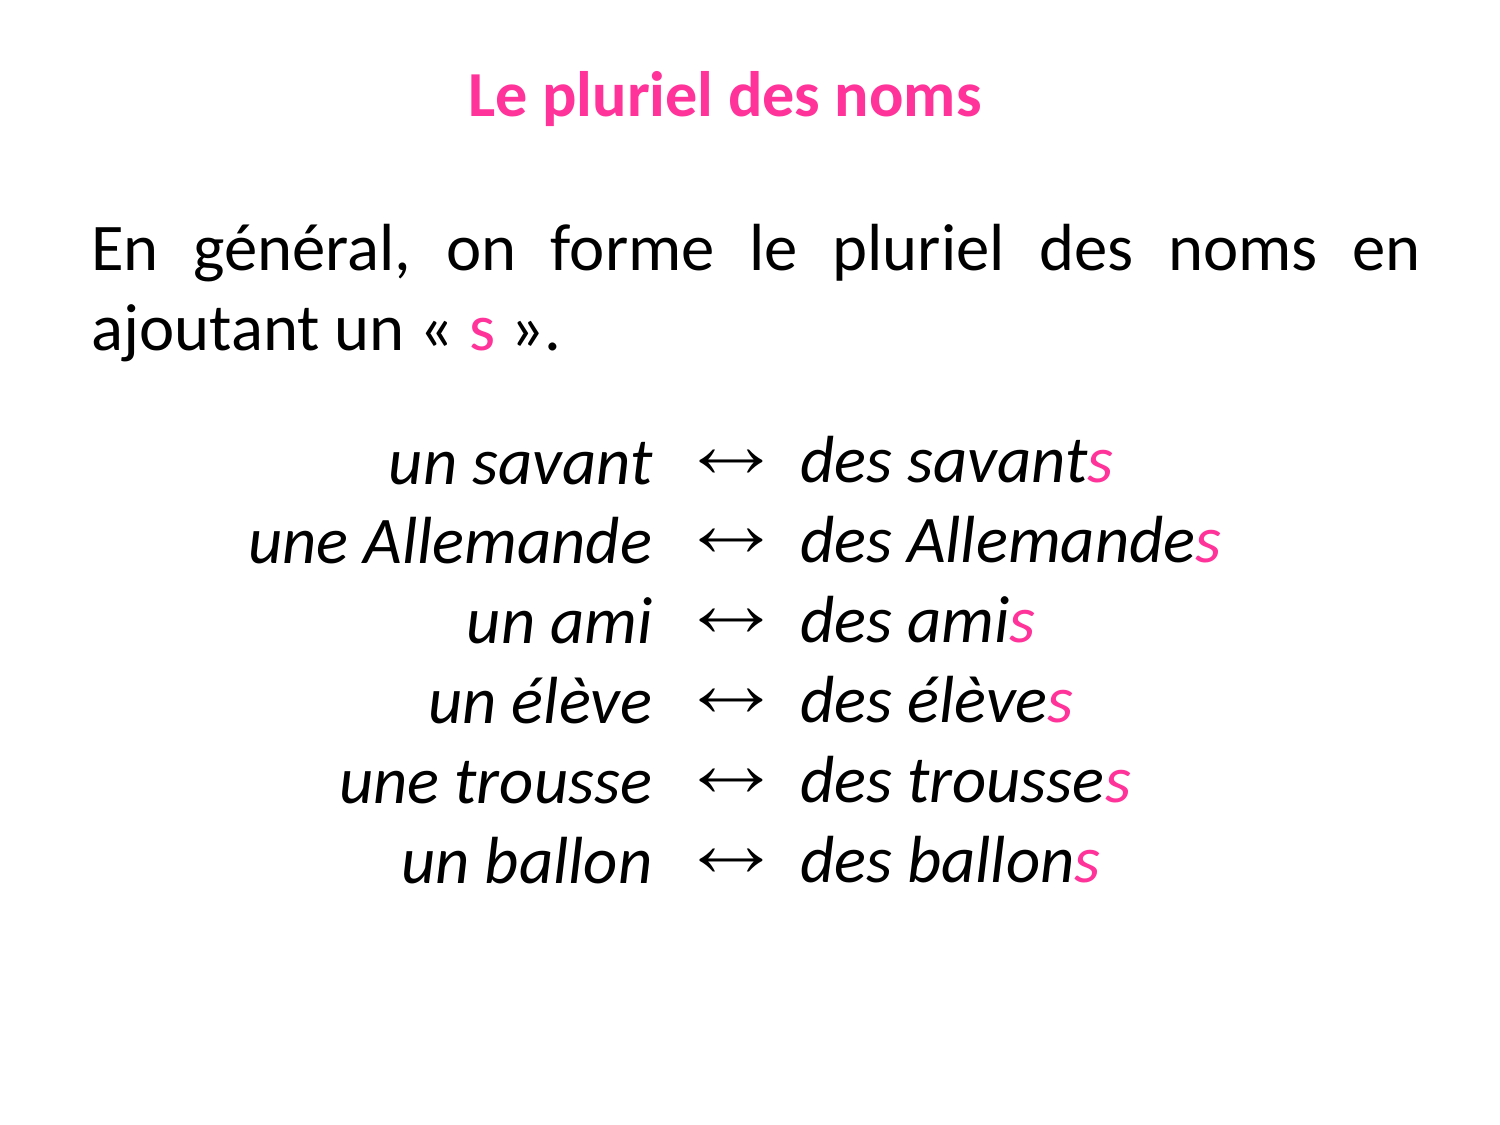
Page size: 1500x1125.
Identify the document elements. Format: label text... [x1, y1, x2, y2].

text_box       [668, 410, 780, 905]
title Le pluriel des noms [75, 45, 1376, 138]
text_box des savants des Allemandes des amis des élèves des trousses des ballons [785, 408, 1294, 904]
text_box En général, on forme le pluriel des noms en ajoutant un « s ». [76, 196, 1437, 371]
text_box un savant une Allemande un ami un élève une trousse un ballon [218, 410, 668, 905]
